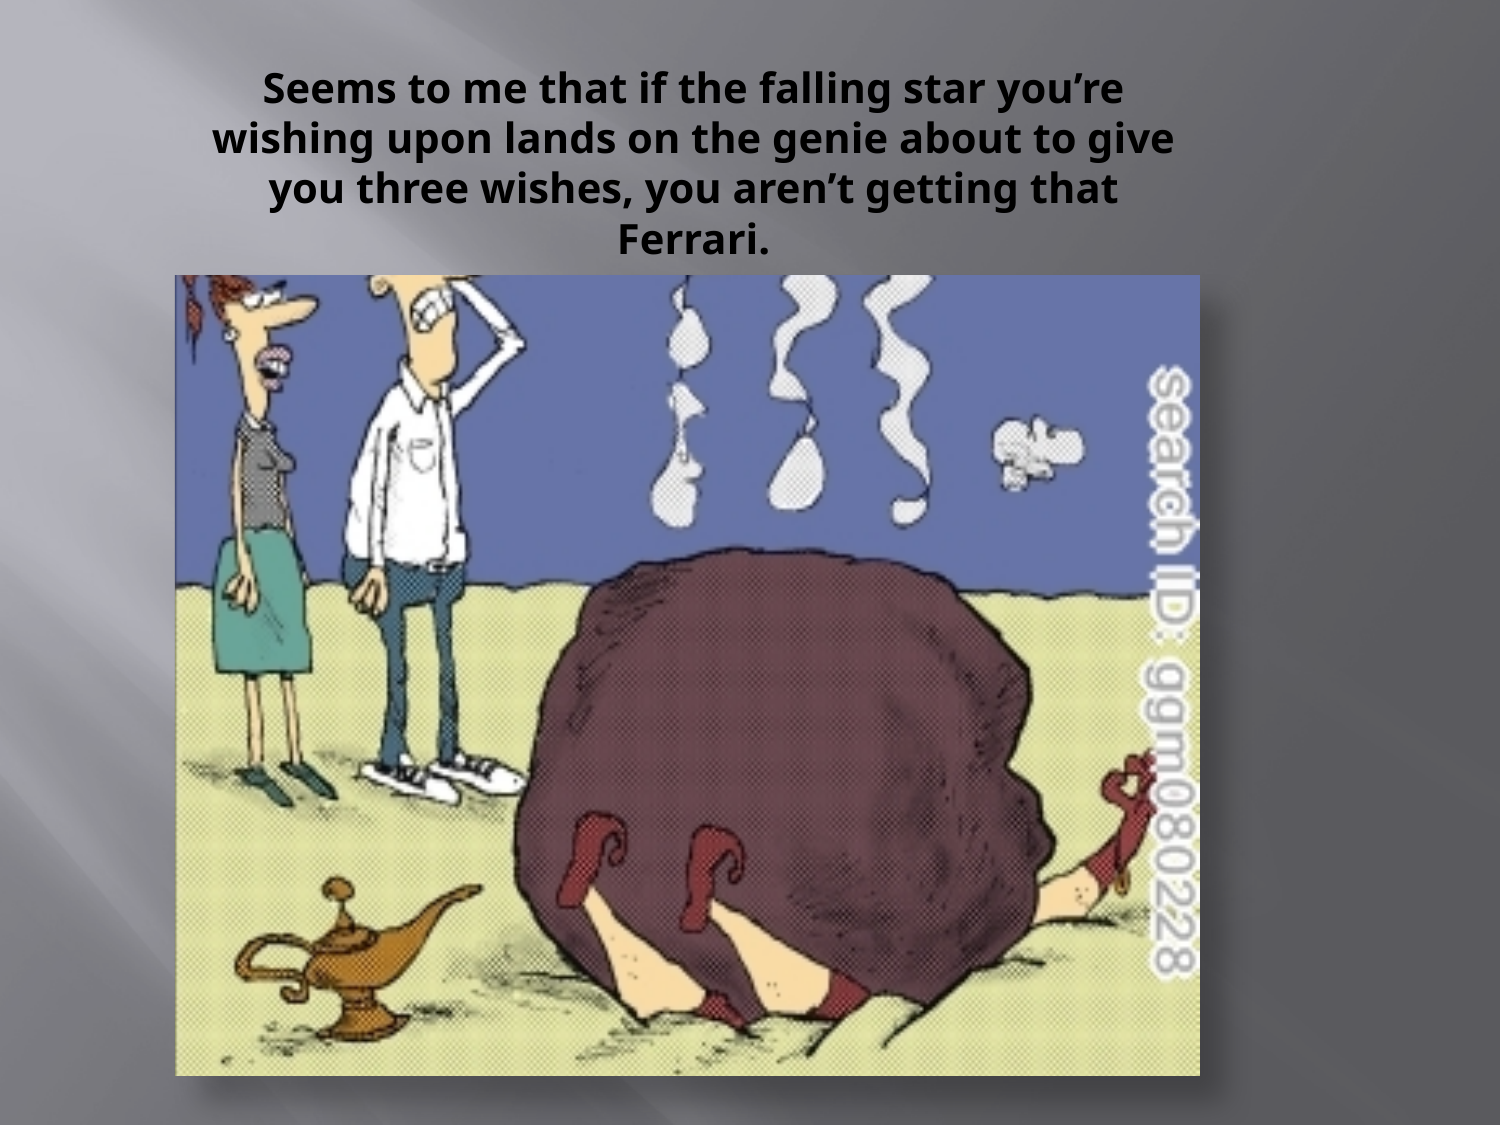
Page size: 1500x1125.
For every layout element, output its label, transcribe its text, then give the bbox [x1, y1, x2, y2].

title Seems to me that if the falling star you’re wishing upon lands on the genie about to give you three wishes, you aren’t getting that Ferrari. [187, 50, 1200, 263]
picture [174, 274, 1201, 1076]
